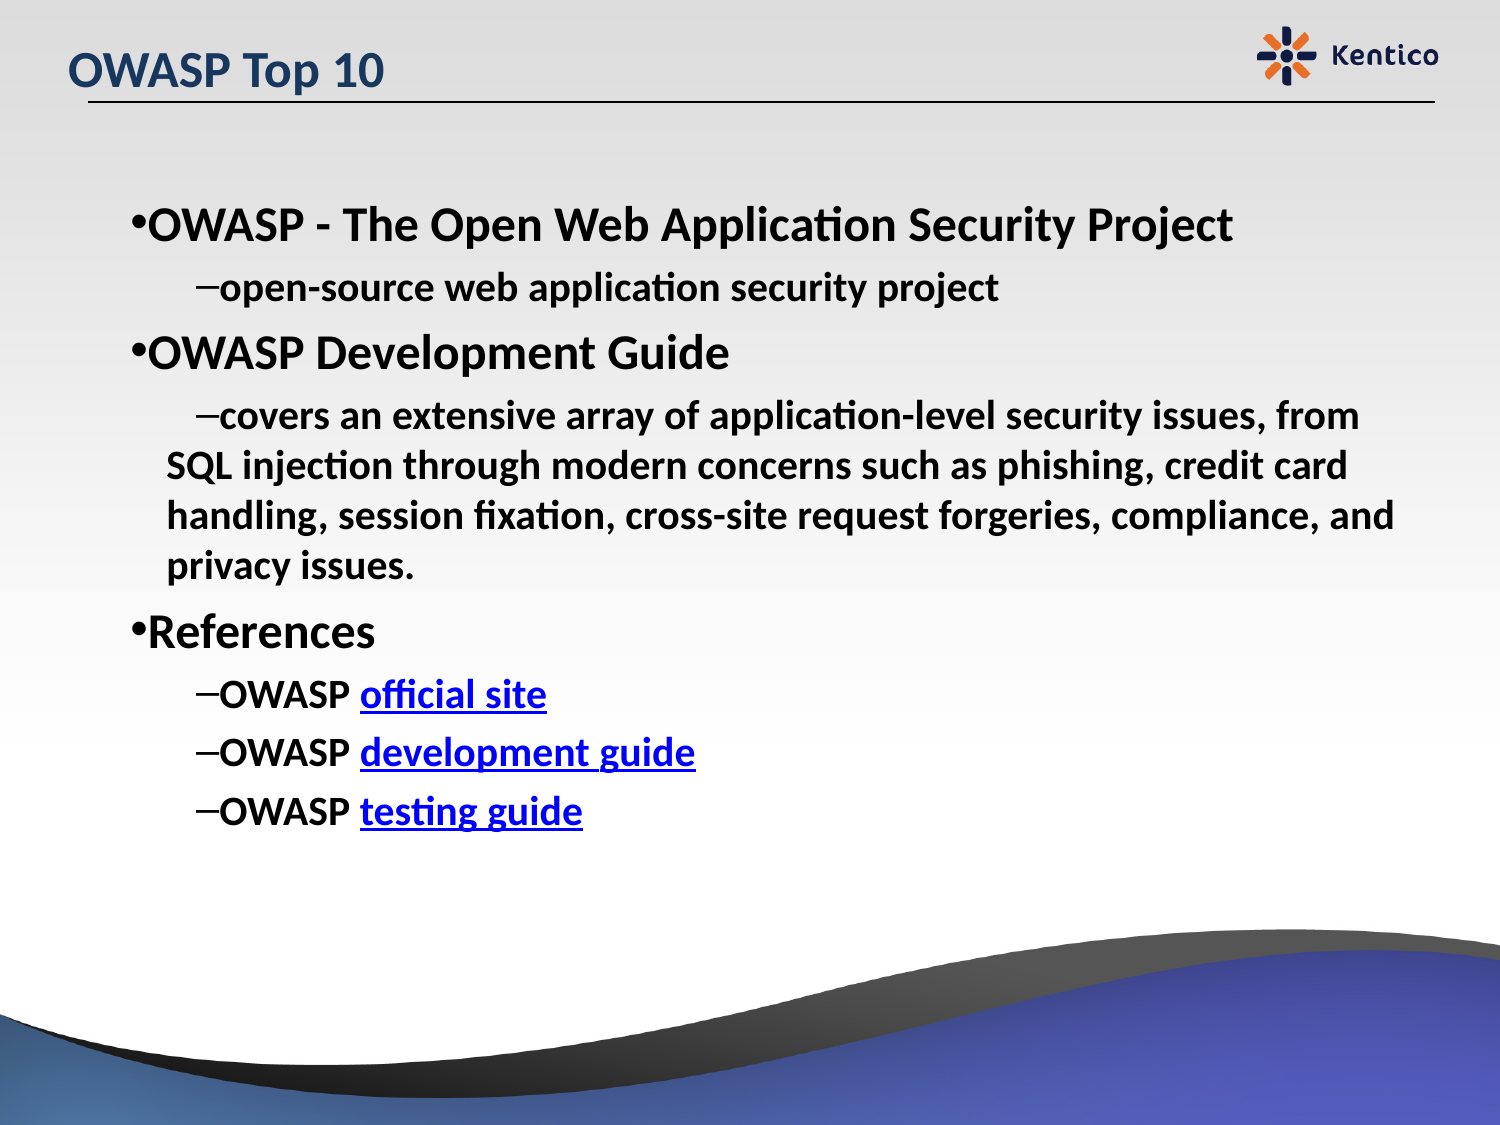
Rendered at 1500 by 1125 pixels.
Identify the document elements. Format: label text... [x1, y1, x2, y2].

list OWASP - The Open Web Application Security Project open-source web application security project OWASP Development Guide covers an extensive array of application-level security issues, from SQL injection through modern concerns such as phishing, credit card handling, session fixation, cross-site request forgeries, compliance, and privacy issues. References OWASP official site OWASP development guide OWASP testing guide [29, 113, 1439, 905]
picture [0, 0, 1500, 1125]
title OWASP Top 10 [53, 30, 1235, 102]
